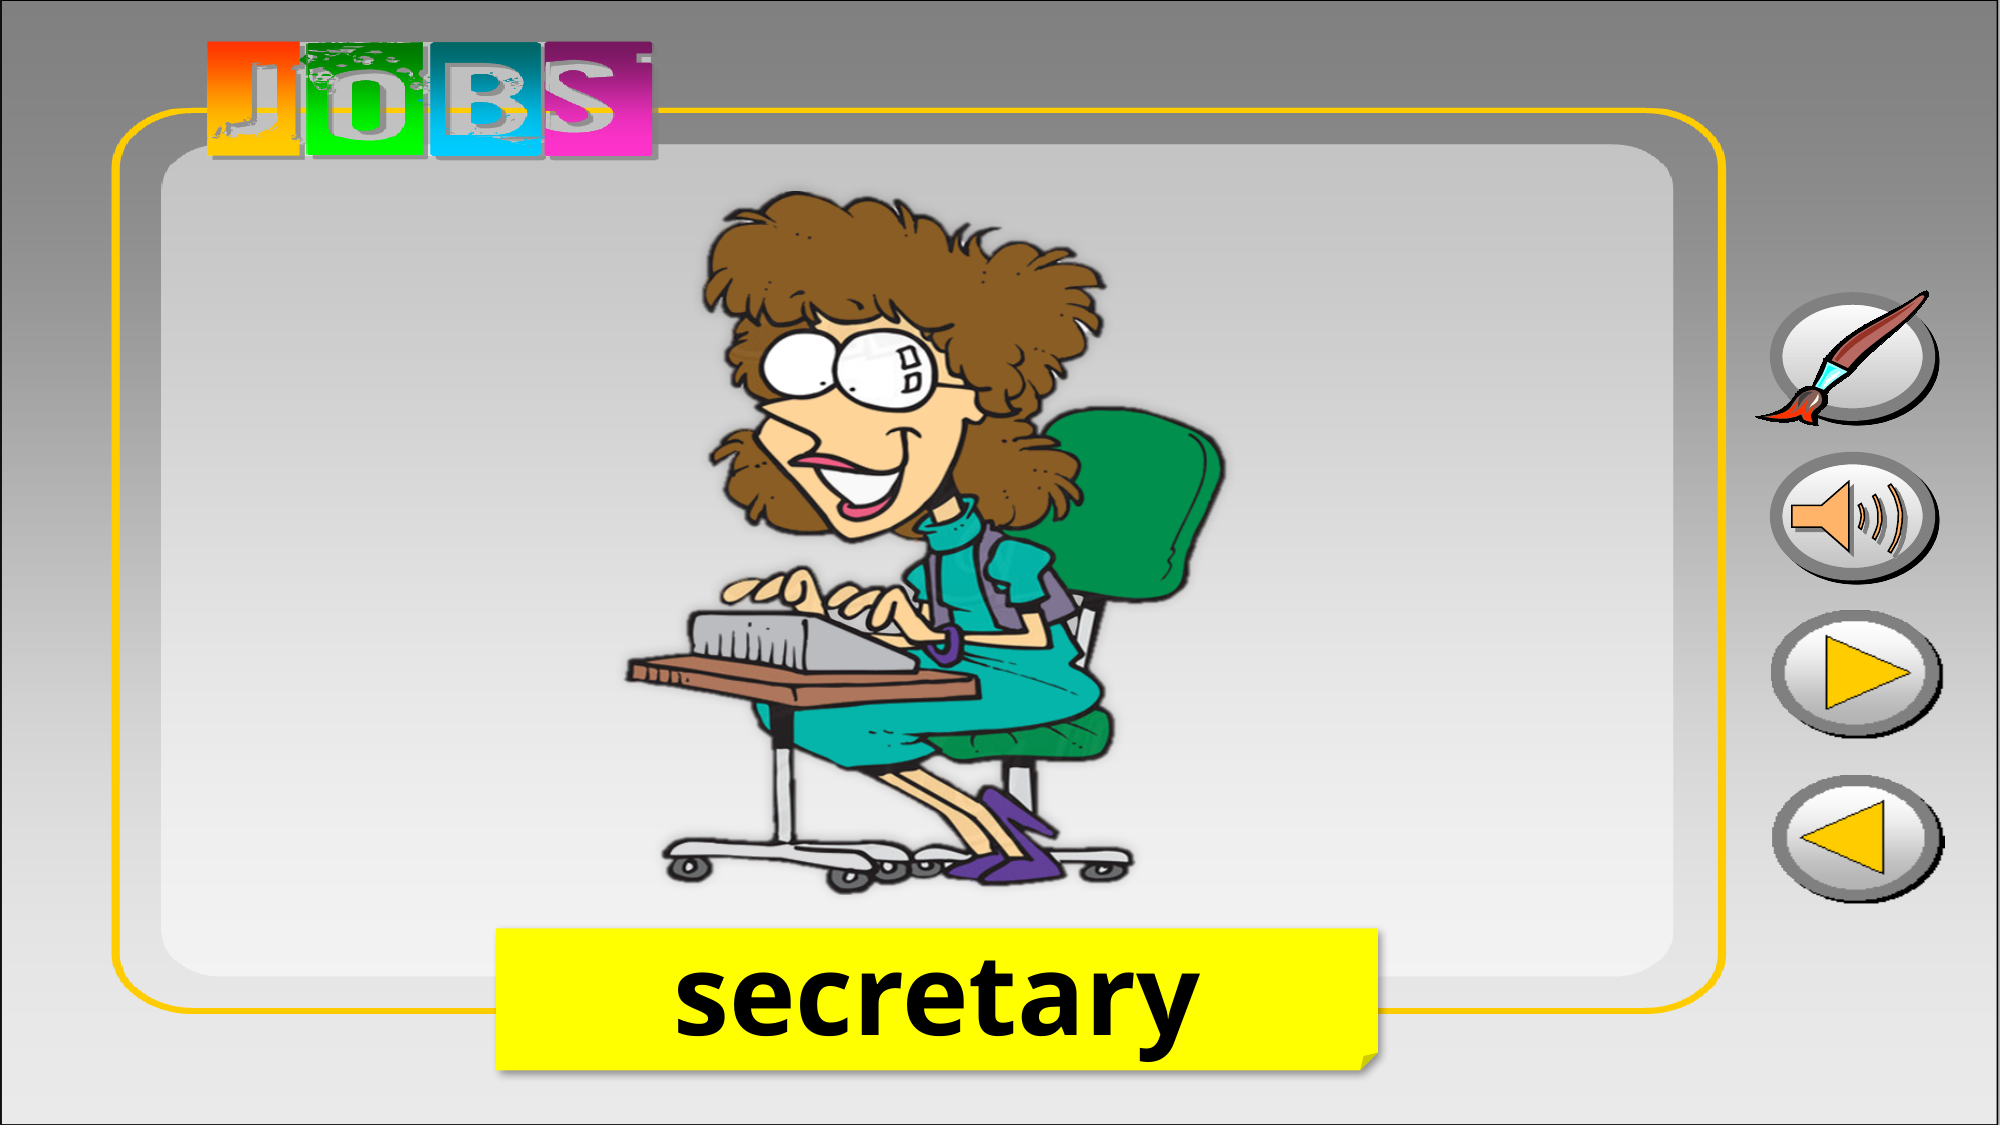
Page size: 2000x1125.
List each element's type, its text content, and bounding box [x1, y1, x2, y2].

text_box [1775, 457, 1930, 575]
text_box secretary [496, 928, 1378, 1071]
picture [0, 0, 2000, 1125]
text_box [1755, 290, 1930, 426]
